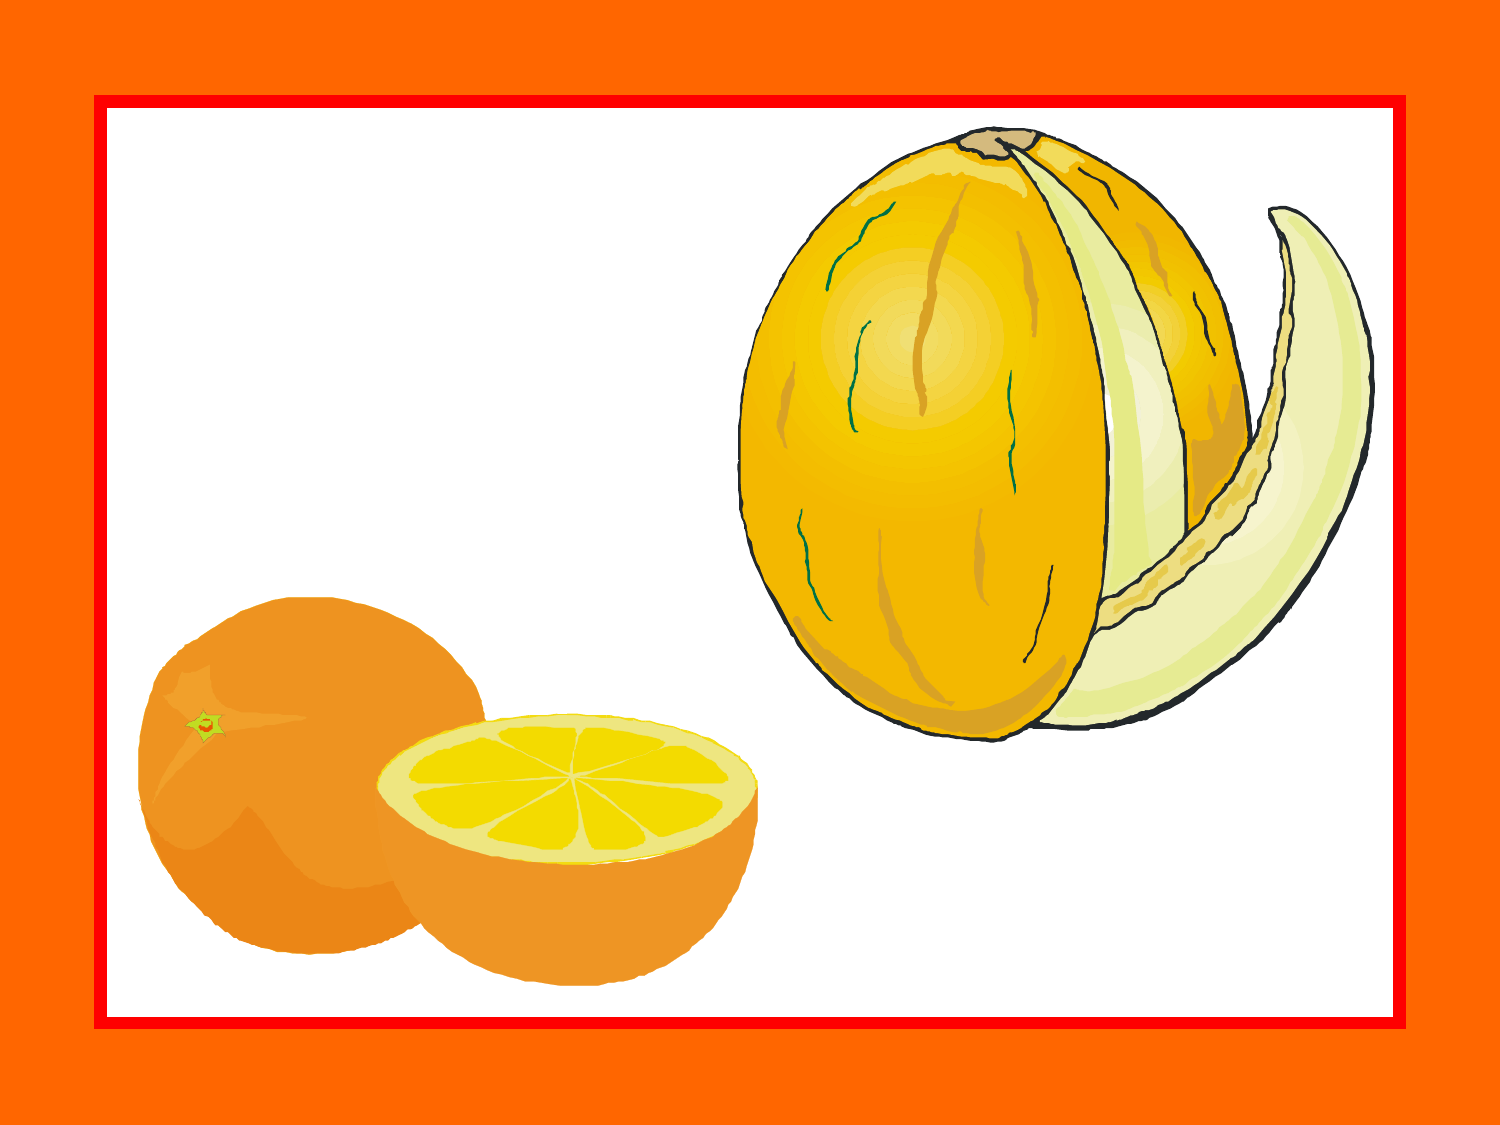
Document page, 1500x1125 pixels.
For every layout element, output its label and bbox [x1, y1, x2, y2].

text_box [736, 125, 1377, 744]
text_box [100, 101, 1400, 1024]
text_box [135, 594, 762, 990]
